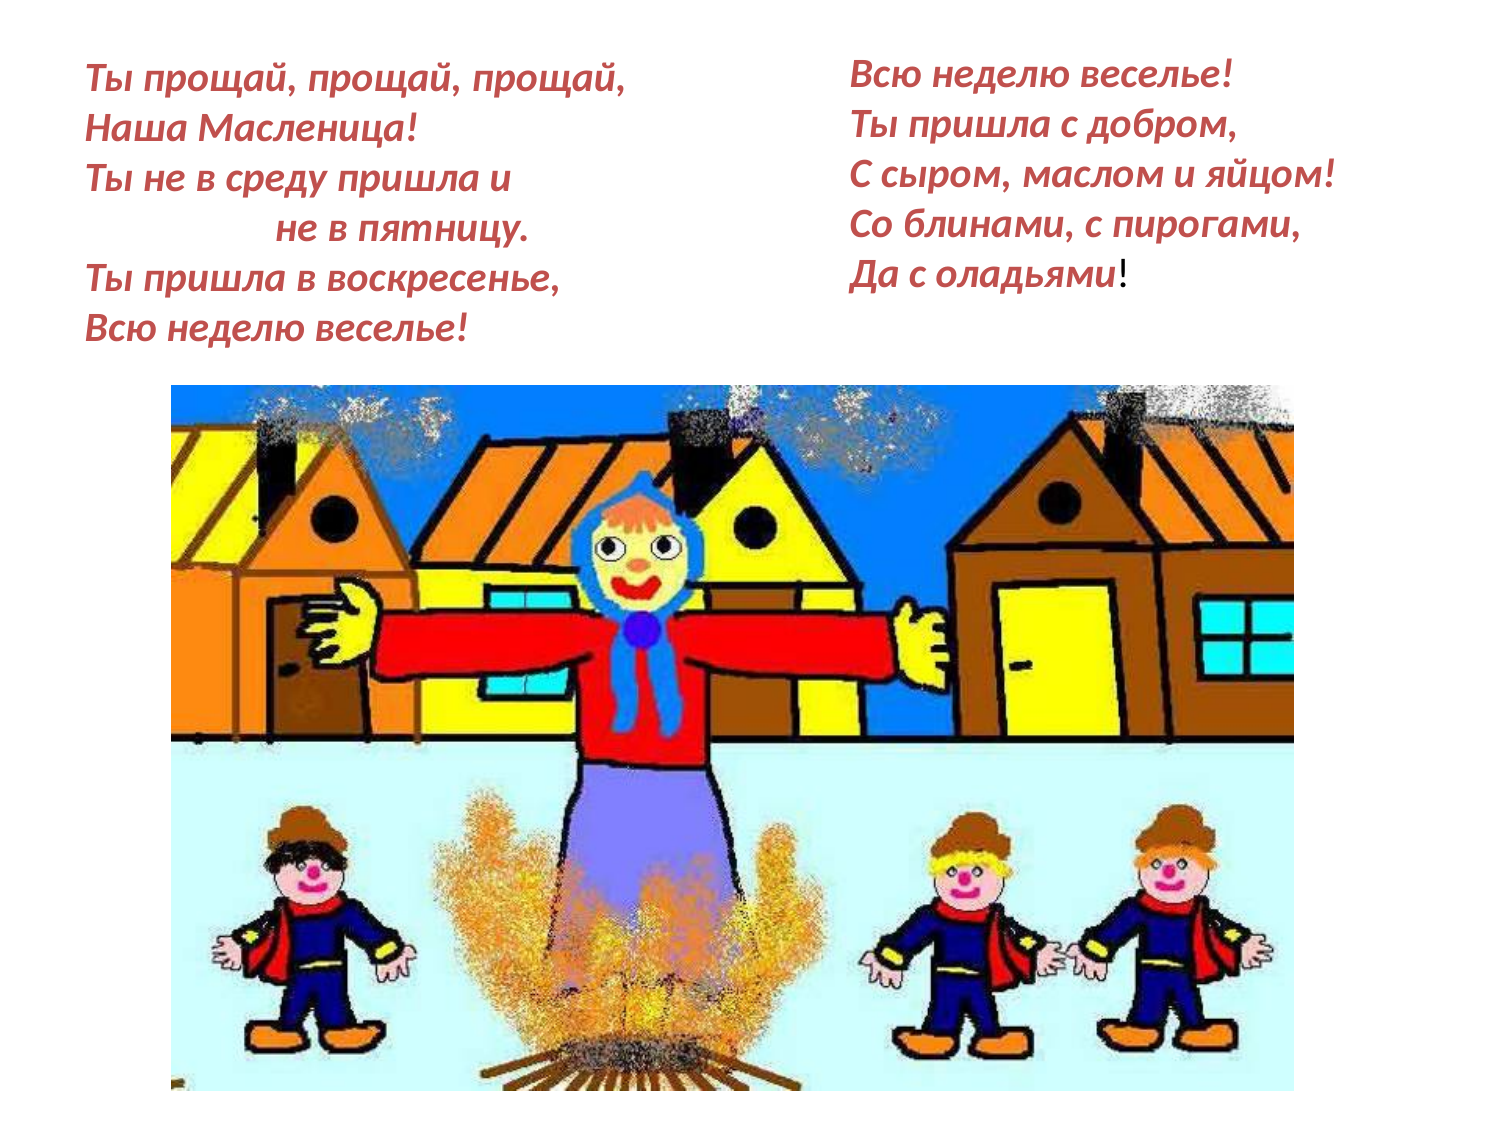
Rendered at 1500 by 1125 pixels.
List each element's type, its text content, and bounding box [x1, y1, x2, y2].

picture [170, 385, 1294, 1092]
text_box Всю неделю веселье! Ты пришла с добром, С сыром, маслом и яйцом! Со блинами, с пирогами, Да с оладьями! [834, 38, 1352, 304]
text_box Ты прощай, прощай, прощай, Наша Масленица! Ты не в среду пришла и не в пятницу. Ты пришла в воскресенье, Всю неделю веселье! [69, 42, 642, 418]
